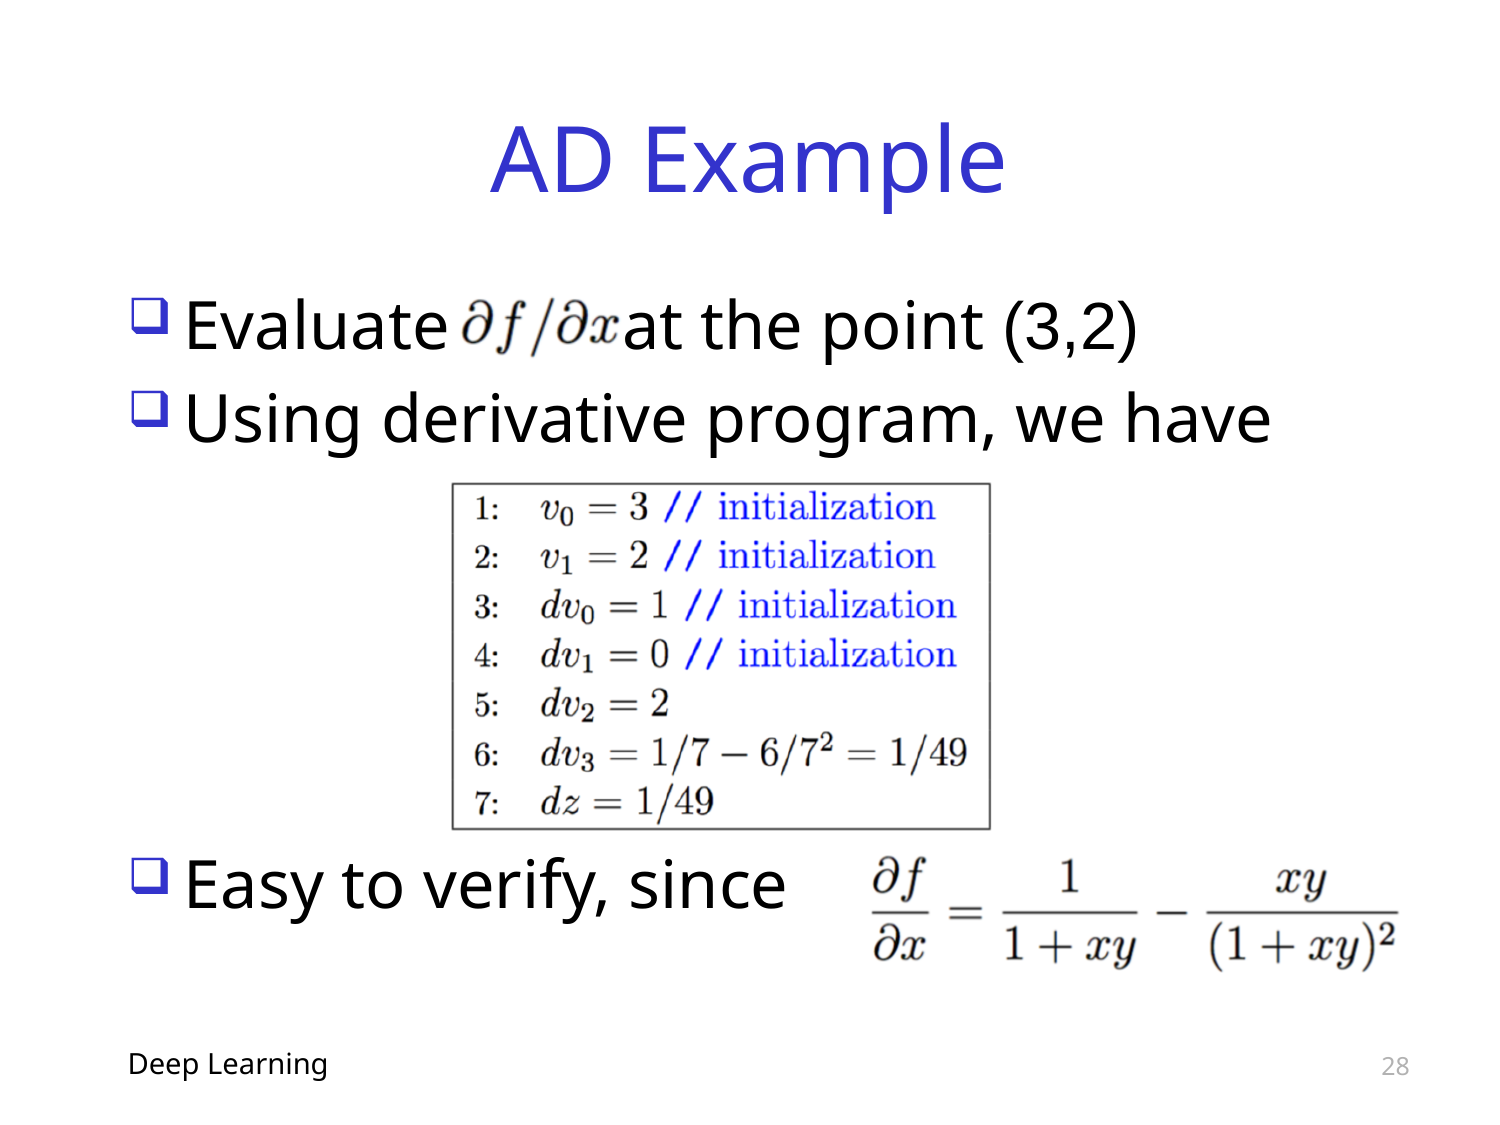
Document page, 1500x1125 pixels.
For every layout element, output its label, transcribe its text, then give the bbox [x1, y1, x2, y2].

picture [849, 847, 1407, 976]
picture [449, 287, 626, 367]
list Evaluate at the point (3,2) Using derivative program, we have Easy to verify, since [112, 274, 1401, 1001]
footer Deep Learning [112, 1037, 776, 1101]
title AD Example [112, 62, 1388, 251]
slide_number 28 [1074, 1037, 1425, 1098]
picture [437, 472, 1005, 840]
